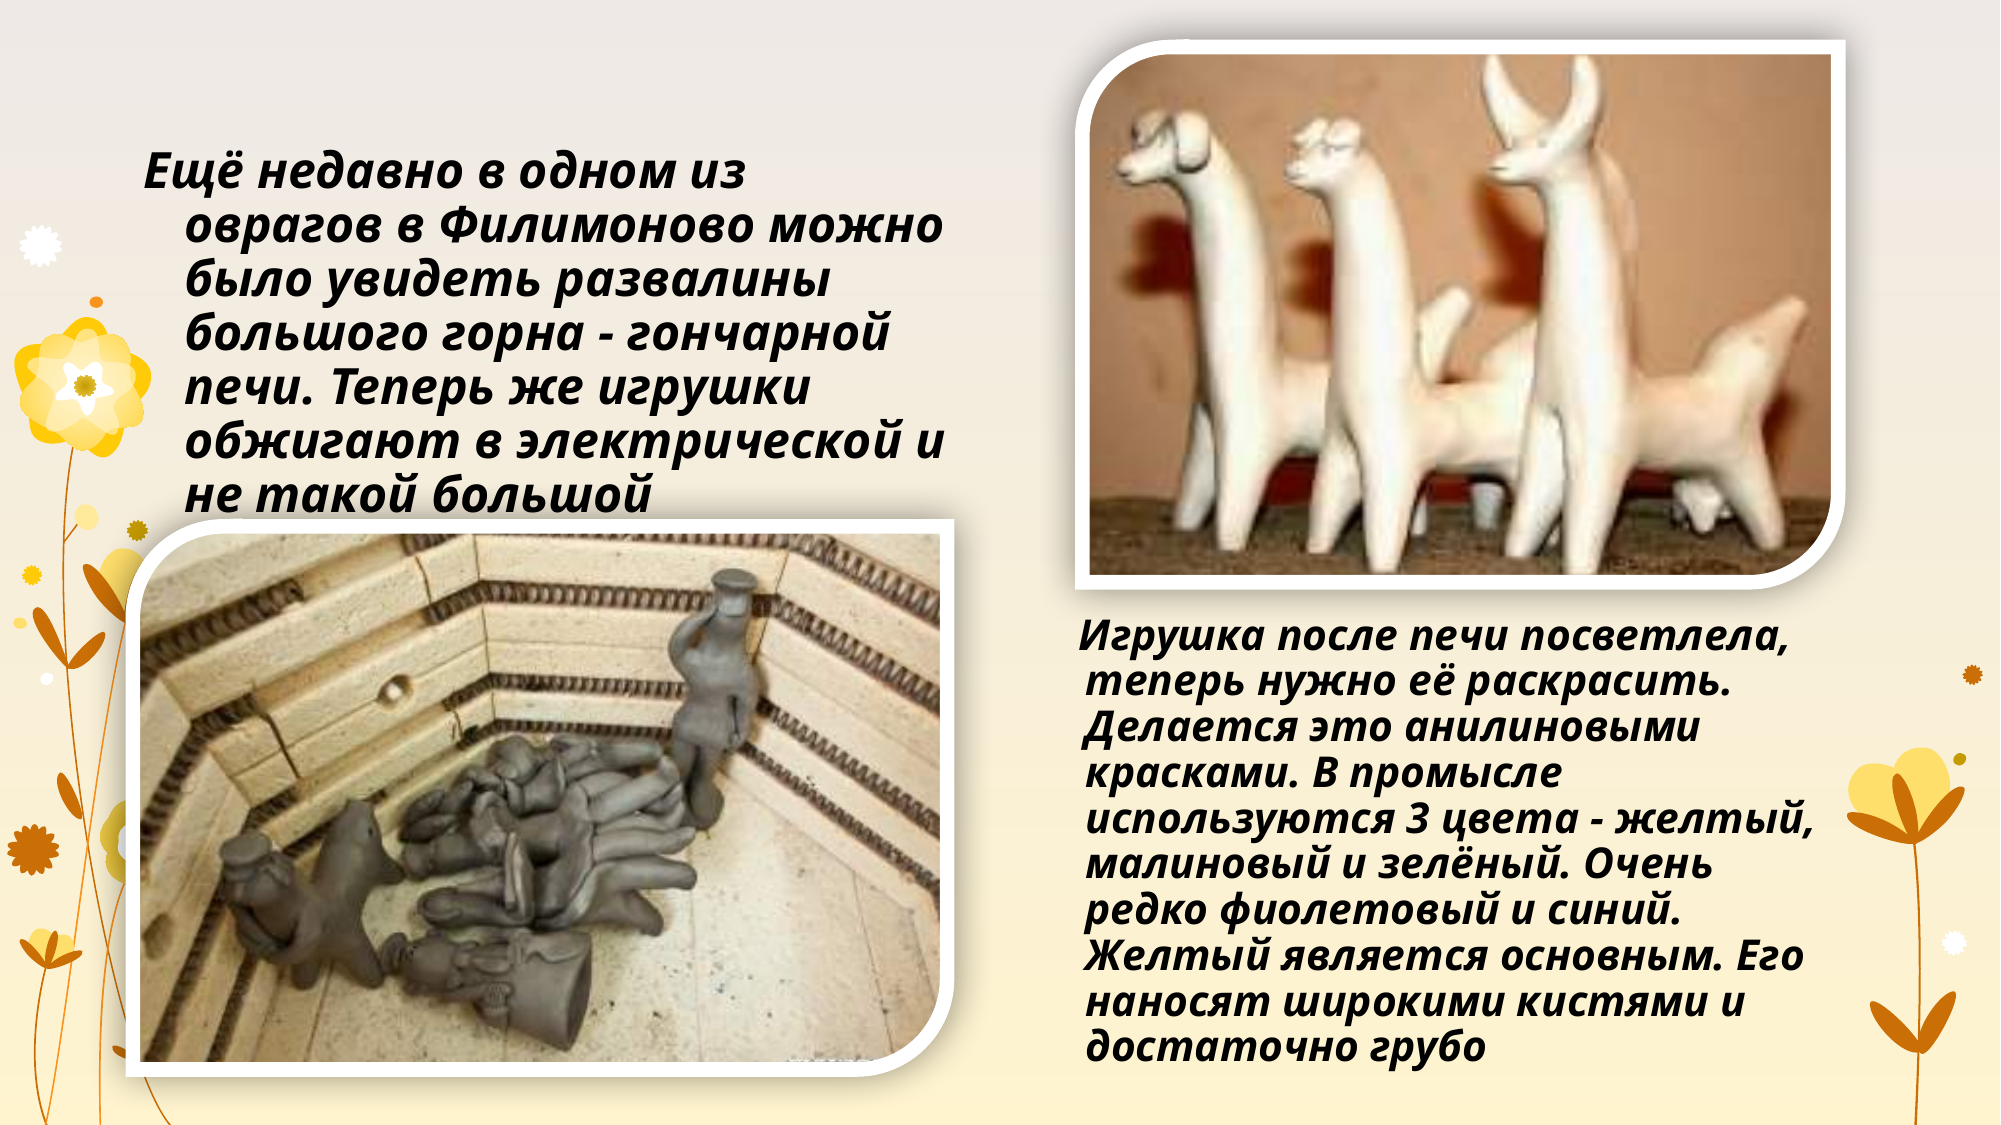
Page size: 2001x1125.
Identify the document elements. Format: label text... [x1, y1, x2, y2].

list Ещё недавно в одном из оврагов в Филимоново можно было увидеть развалины большого горна - гончарной печи. Теперь же игрушки обжигают в электрической и не такой большой [120, 138, 970, 548]
list Игрушка после печи посветлела, теперь нужно её раскрасить. Делается это анилиновыми красками. В промысле используются 3 цвета - желтый, малиновый и зелёный. Очень редко фиолетовый и синий. Желтый является основным. Его наносят широкими кистями и достаточно грубо [1029, 605, 1853, 1086]
picture [1082, 46, 1839, 583]
picture [132, 526, 948, 1070]
